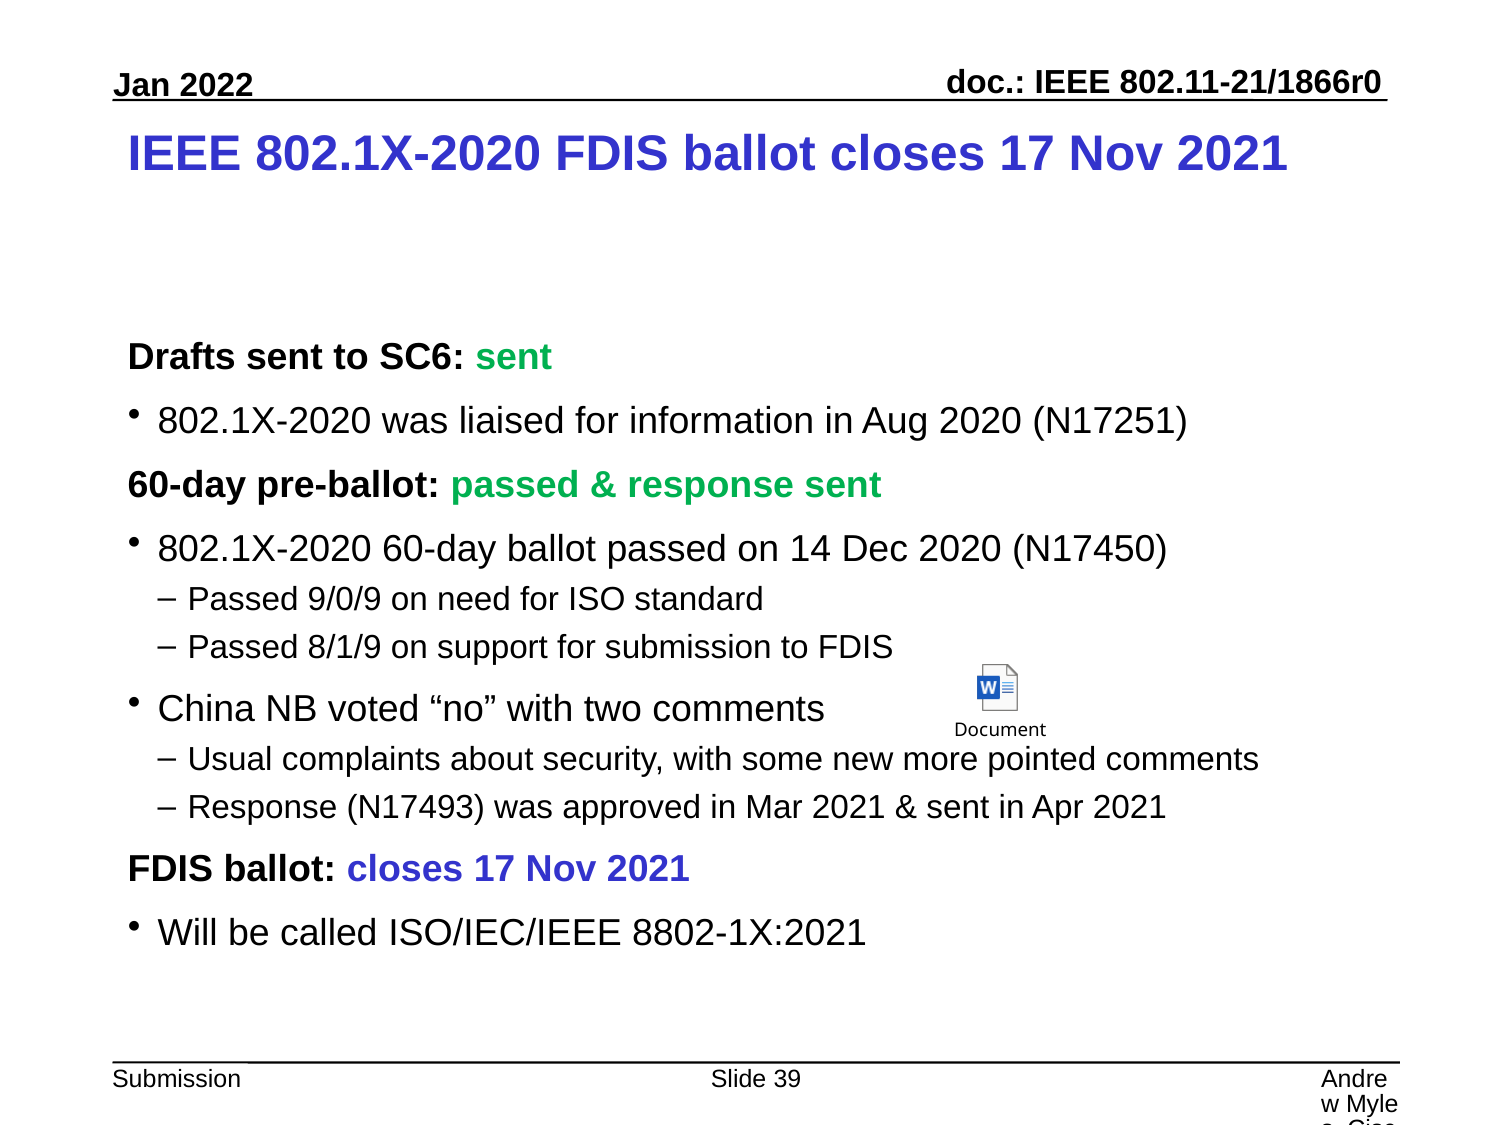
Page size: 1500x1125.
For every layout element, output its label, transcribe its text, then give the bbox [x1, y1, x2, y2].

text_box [924, 662, 1076, 795]
footer Andrew Myles, Cisco [1320, 1061, 1402, 1093]
slide_number Slide 39 [709, 1061, 803, 1093]
title IEEE 802.1X-2020 FDIS ballot closes 17 Nov 2021 [112, 112, 1388, 288]
list Drafts sent to SC6: sent 802.1X-2020 was liaised for information in Aug 2020 (N17251) 60-day pre-ballot: passed & response sent 802.1X-2020 60-day ballot passed on 14 Dec 2020 (N17450) Passed 9/0/9 on need for ISO standard Passed 8/1/9 on support for submission to FDIS China NB voted “no” with two comments Usual complaints about security, with some new more pointed comments Response (N17493) was approved in Mar 2021 & sent in Apr 2021 FDIS ballot: closes 17 Nov 2021 Will be called ISO/IEC/IEEE 8802-1X:2021 [112, 324, 1388, 1000]
